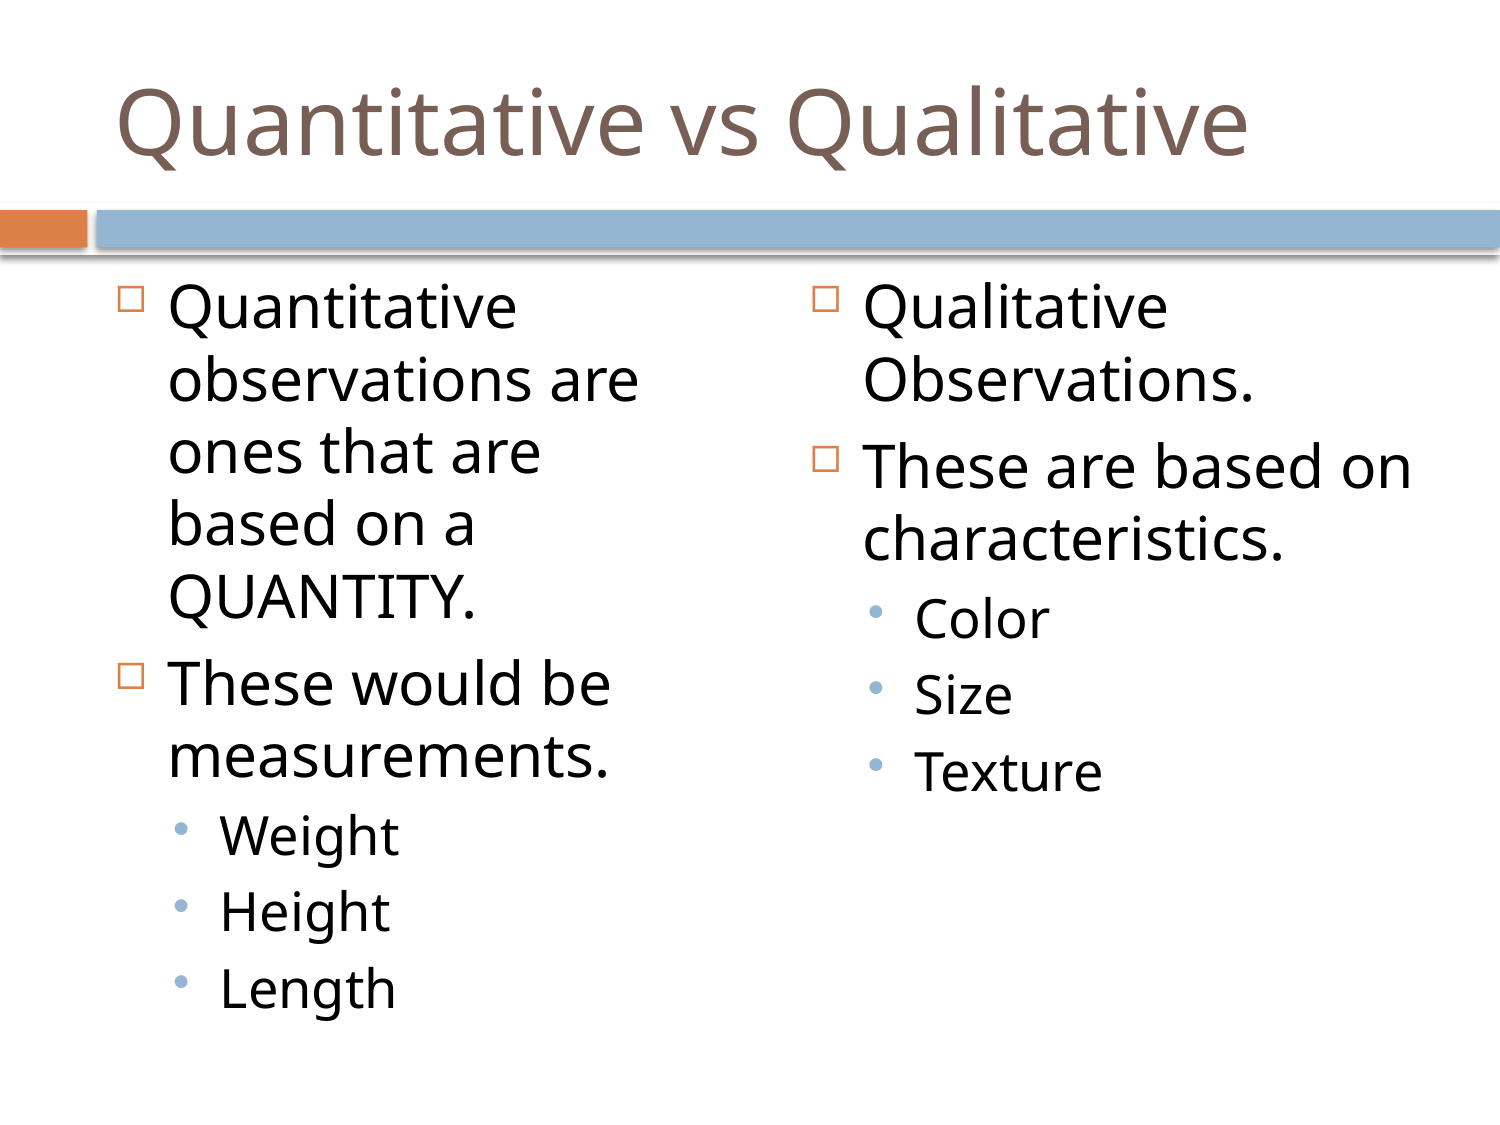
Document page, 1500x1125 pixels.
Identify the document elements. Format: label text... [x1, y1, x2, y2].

list Quantitative observations are ones that are based on a QUANTITY. These would be measurements. Weight Height Length [99, 260, 738, 1011]
title Quantitative vs Qualitative [99, 37, 1438, 200]
list Qualitative Observations. These are based on characteristics. Color Size Texture [794, 260, 1433, 1011]
